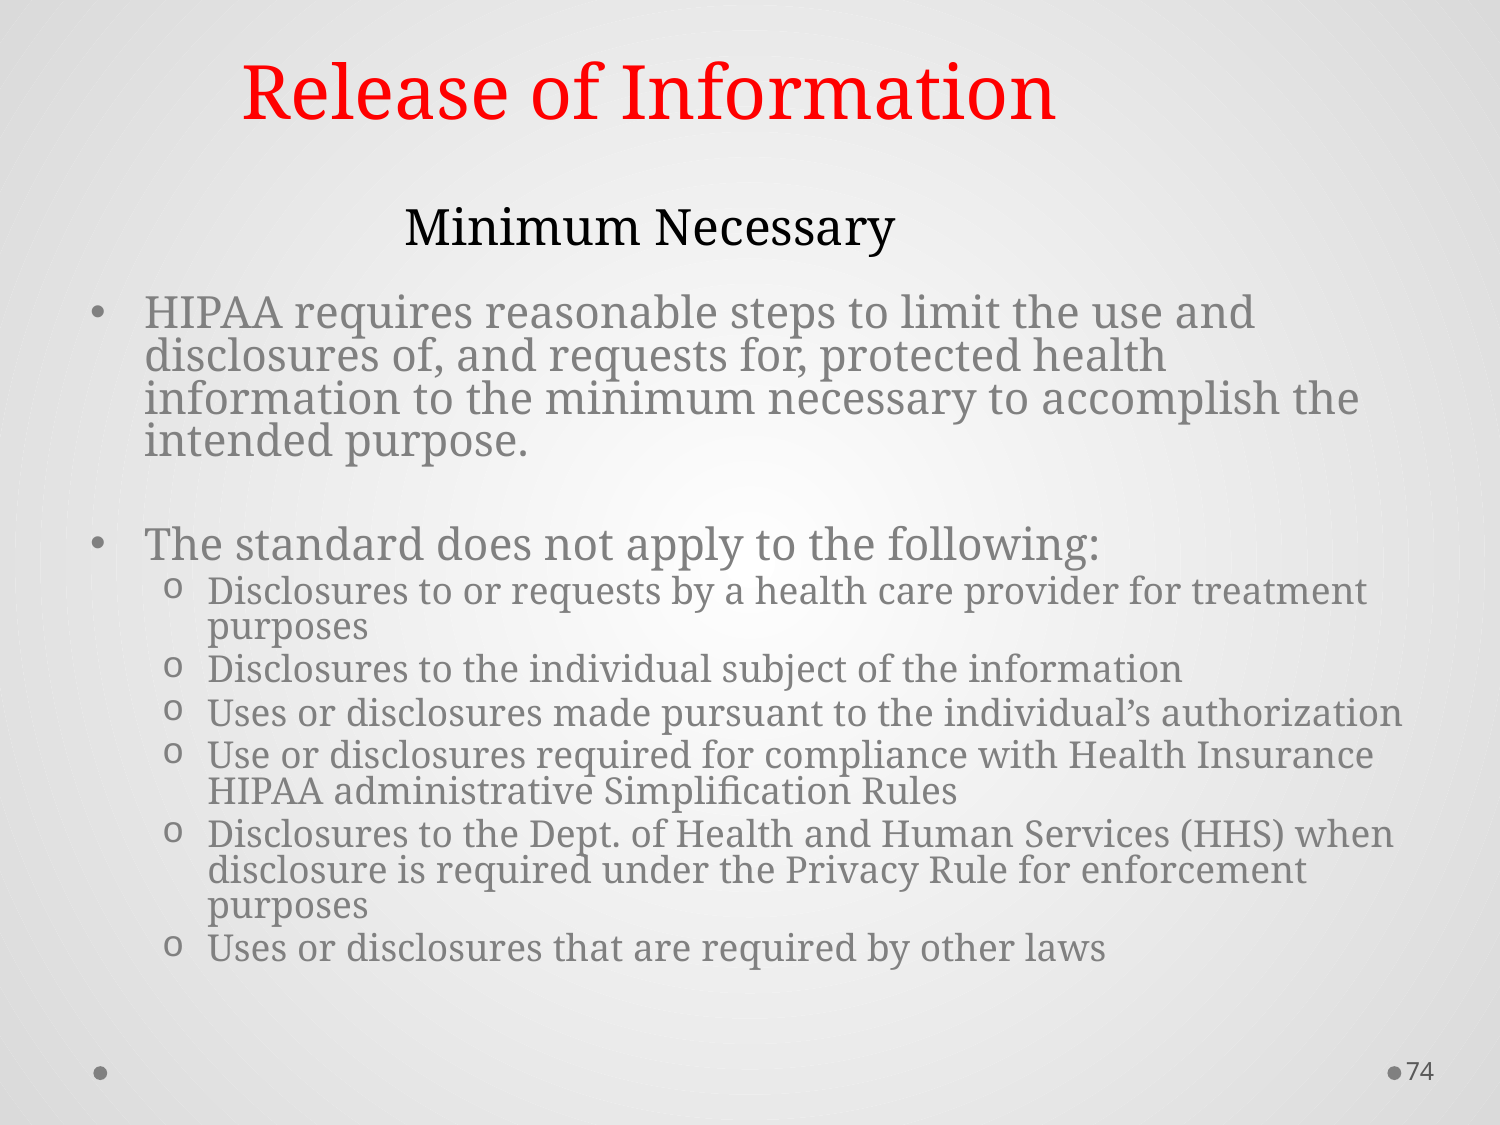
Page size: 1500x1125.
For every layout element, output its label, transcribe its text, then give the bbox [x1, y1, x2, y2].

title Release of Information Minimum Necessary [87, 75, 1213, 263]
slide_number 74 [1401, 1042, 1494, 1103]
list HIPAA requires reasonable steps to limit the use and disclosures of, and requests for, protected health information to the minimum necessary to accomplish the intended purpose. The standard does not apply to the following: Disclosures to or requests by a health care provider for treatment purposes Disclosures to the individual subject of the information Uses or disclosures made pursuant to the individual’s authorization Use or disclosures required for compliance with Health Insurance HIPAA administrative Simplification Rules Disclosures to the Dept. of Health and Human Services (HHS) when disclosure is required under the Privacy Rule for enforcement purposes Uses or disclosures that are required by other laws [75, 287, 1438, 988]
